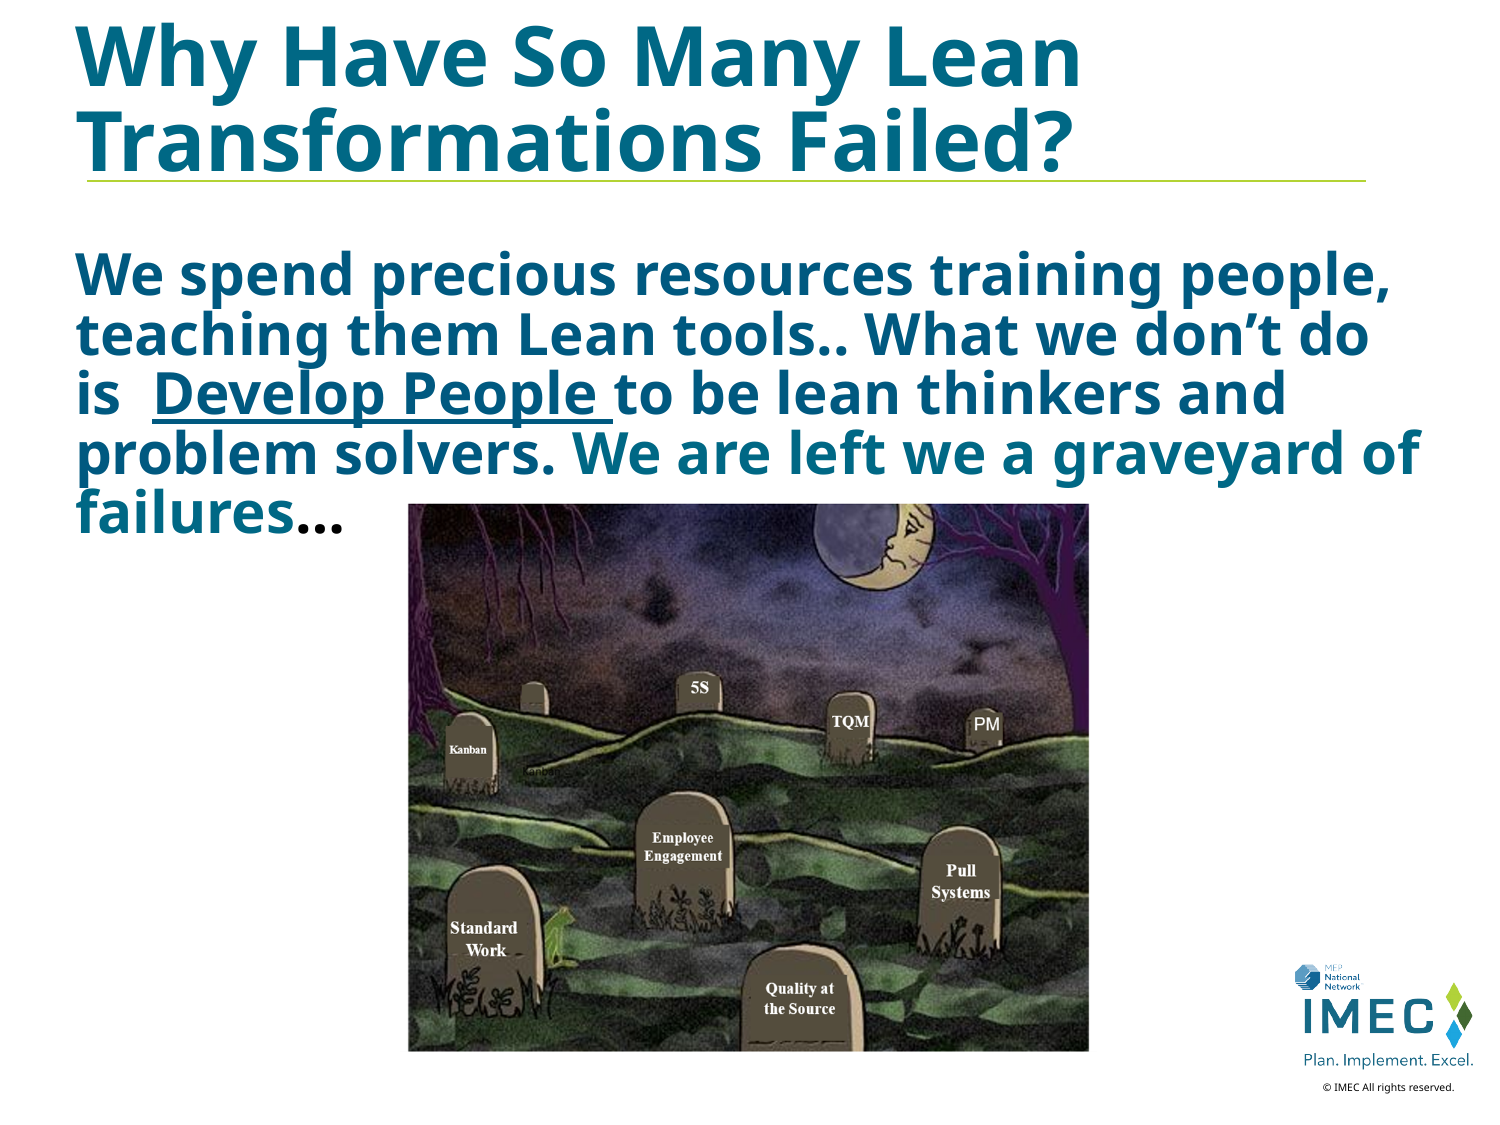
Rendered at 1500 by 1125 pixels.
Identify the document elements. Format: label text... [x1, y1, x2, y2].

list Why Have So Many Lean Transformations Failed? We spend precious resources training people, teaching them Lean tools.. What we don’t do is Develop People to be lean thinkers and problem solvers. We are left we a graveyard of failures… [59, 11, 1437, 989]
picture [1295, 964, 1473, 1070]
picture [400, 500, 1097, 1052]
